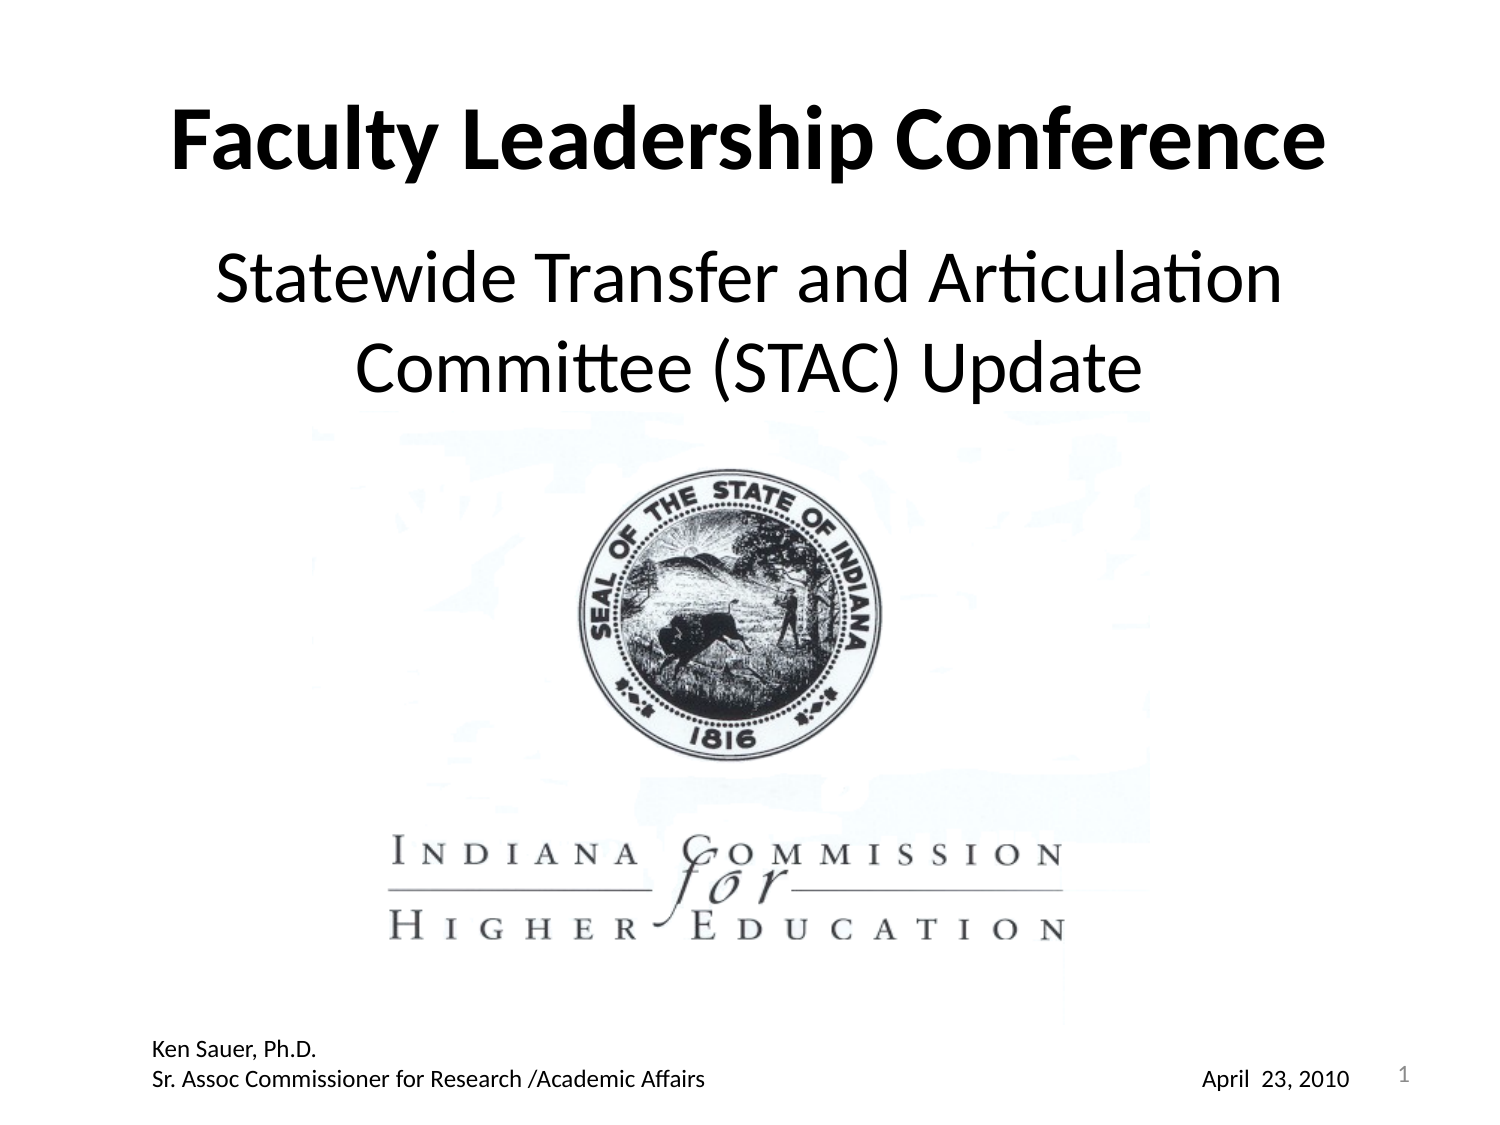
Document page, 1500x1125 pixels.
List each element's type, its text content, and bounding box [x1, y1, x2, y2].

slide_number 1 [1074, 1042, 1425, 1103]
text_box Ken Sauer, Ph.D. Sr. Assoc Commissioner for Research /Academic Affairs April 23, 2010 [137, 1024, 1400, 1100]
title Faculty Leadership Conference Statewide Transfer and Articulation Committee (STAC) Update [112, 87, 1388, 638]
picture [312, 411, 1151, 1026]
